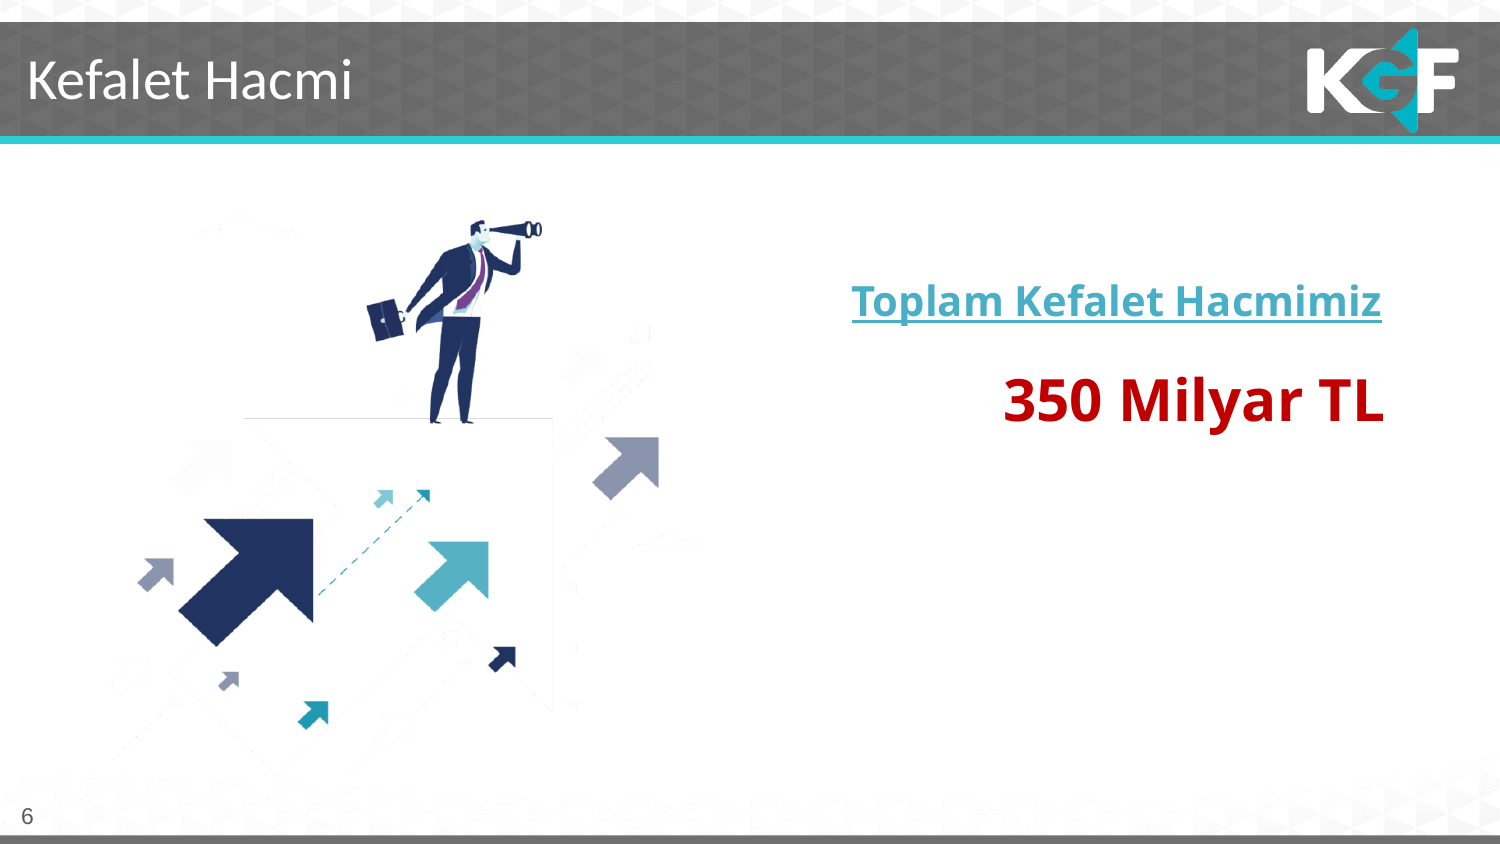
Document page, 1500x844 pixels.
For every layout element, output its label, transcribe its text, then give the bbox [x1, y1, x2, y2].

picture [0, 0, 1500, 136]
text_box Kefalet Hacmi [12, 33, 1149, 119]
text_box 6 [6, 793, 49, 837]
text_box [761, 267, 1445, 469]
text_box [0, 136, 1500, 144]
picture [0, 144, 1500, 844]
